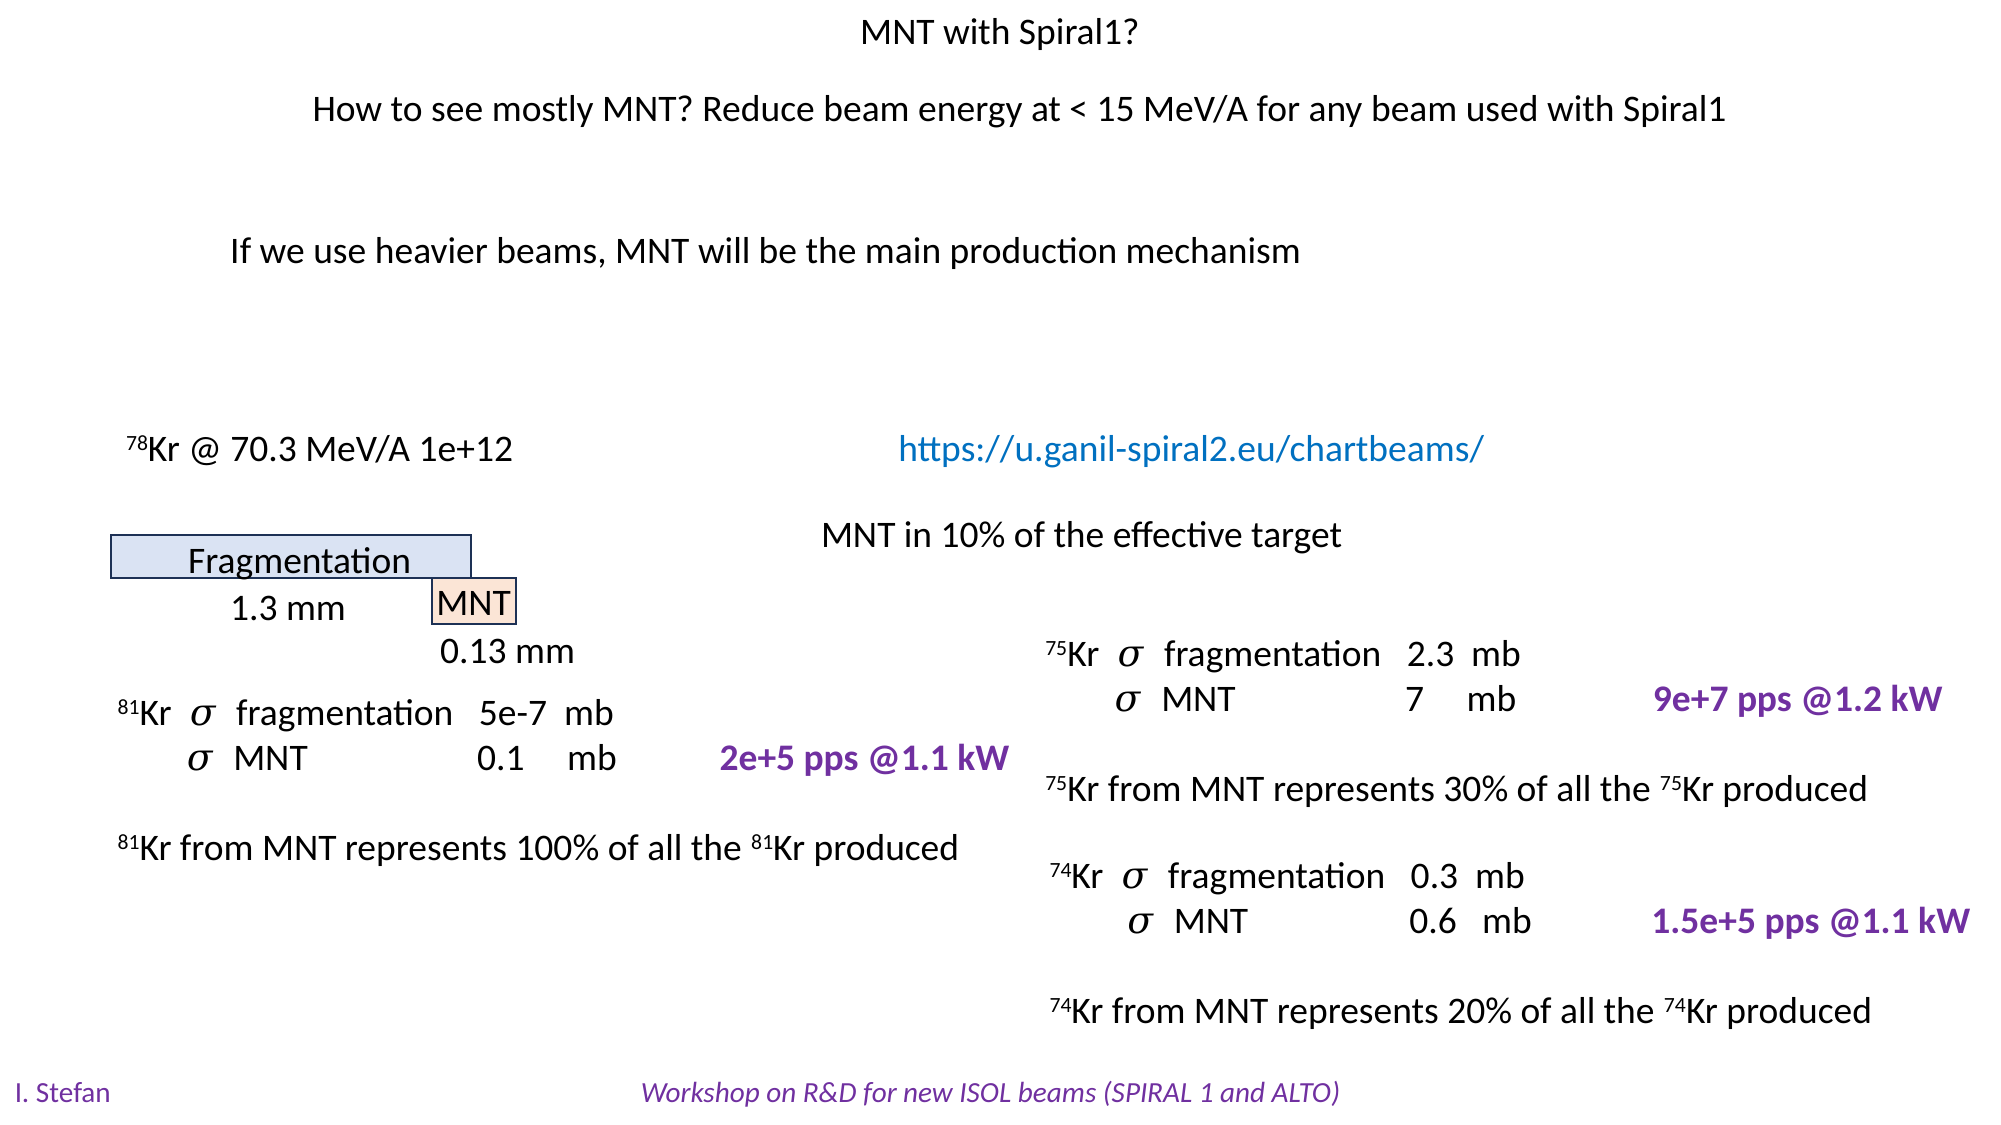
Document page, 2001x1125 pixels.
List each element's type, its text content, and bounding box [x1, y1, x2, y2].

text_box MNT [293, 570, 654, 631]
text_box MNT in 10% of the effective target [806, 502, 1489, 563]
text_box 74Kr 𝜎 fragmentation 0.3 mb 𝜎 MNT 0.6 mb 1.5e+5 pps @1.1 kW 74Kr from MNT represents 20% of all the 74Kr produced [1034, 844, 1986, 1039]
text_box I. Stefan Workshop on R&D for new ISOL beams (SPIRAL 1 and ALTO) [0, 1066, 2000, 1116]
text_box If we use heavier beams, MNT will be the main production mechanism [215, 218, 1594, 279]
text_box How to see mostly MNT? Reduce beam energy at < 15 MeV/A for any beam used with Spiral1 [215, 77, 1825, 137]
text_box MNT with Spiral1? [0, 0, 2000, 60]
text_box 0.13 mm [425, 631, 607, 679]
text_box https://u.ganil-spiral2.eu/chartbeams/ [883, 417, 1891, 477]
text_box 1.3 mm [215, 589, 425, 635]
text_box 78Kr @ 70.3 MeV/A 1e+12 [111, 417, 883, 477]
text_box Fragmentation [173, 528, 533, 589]
text_box 75Kr 𝜎 fragmentation 2.3 mb 𝜎 MNT 7 mb 9e+7 pps @1.2 kW 75Kr from MNT represents 30% of all the 75Kr produced [1030, 621, 1958, 817]
text_box 81Kr 𝜎 fragmentation 5e-7 mb 𝜎 MNT 0.1 mb 2e+5 pps @1.1 kW 81Kr from MNT represents 100% of all the 81Kr produced [102, 680, 1025, 876]
text_box [110, 534, 173, 579]
